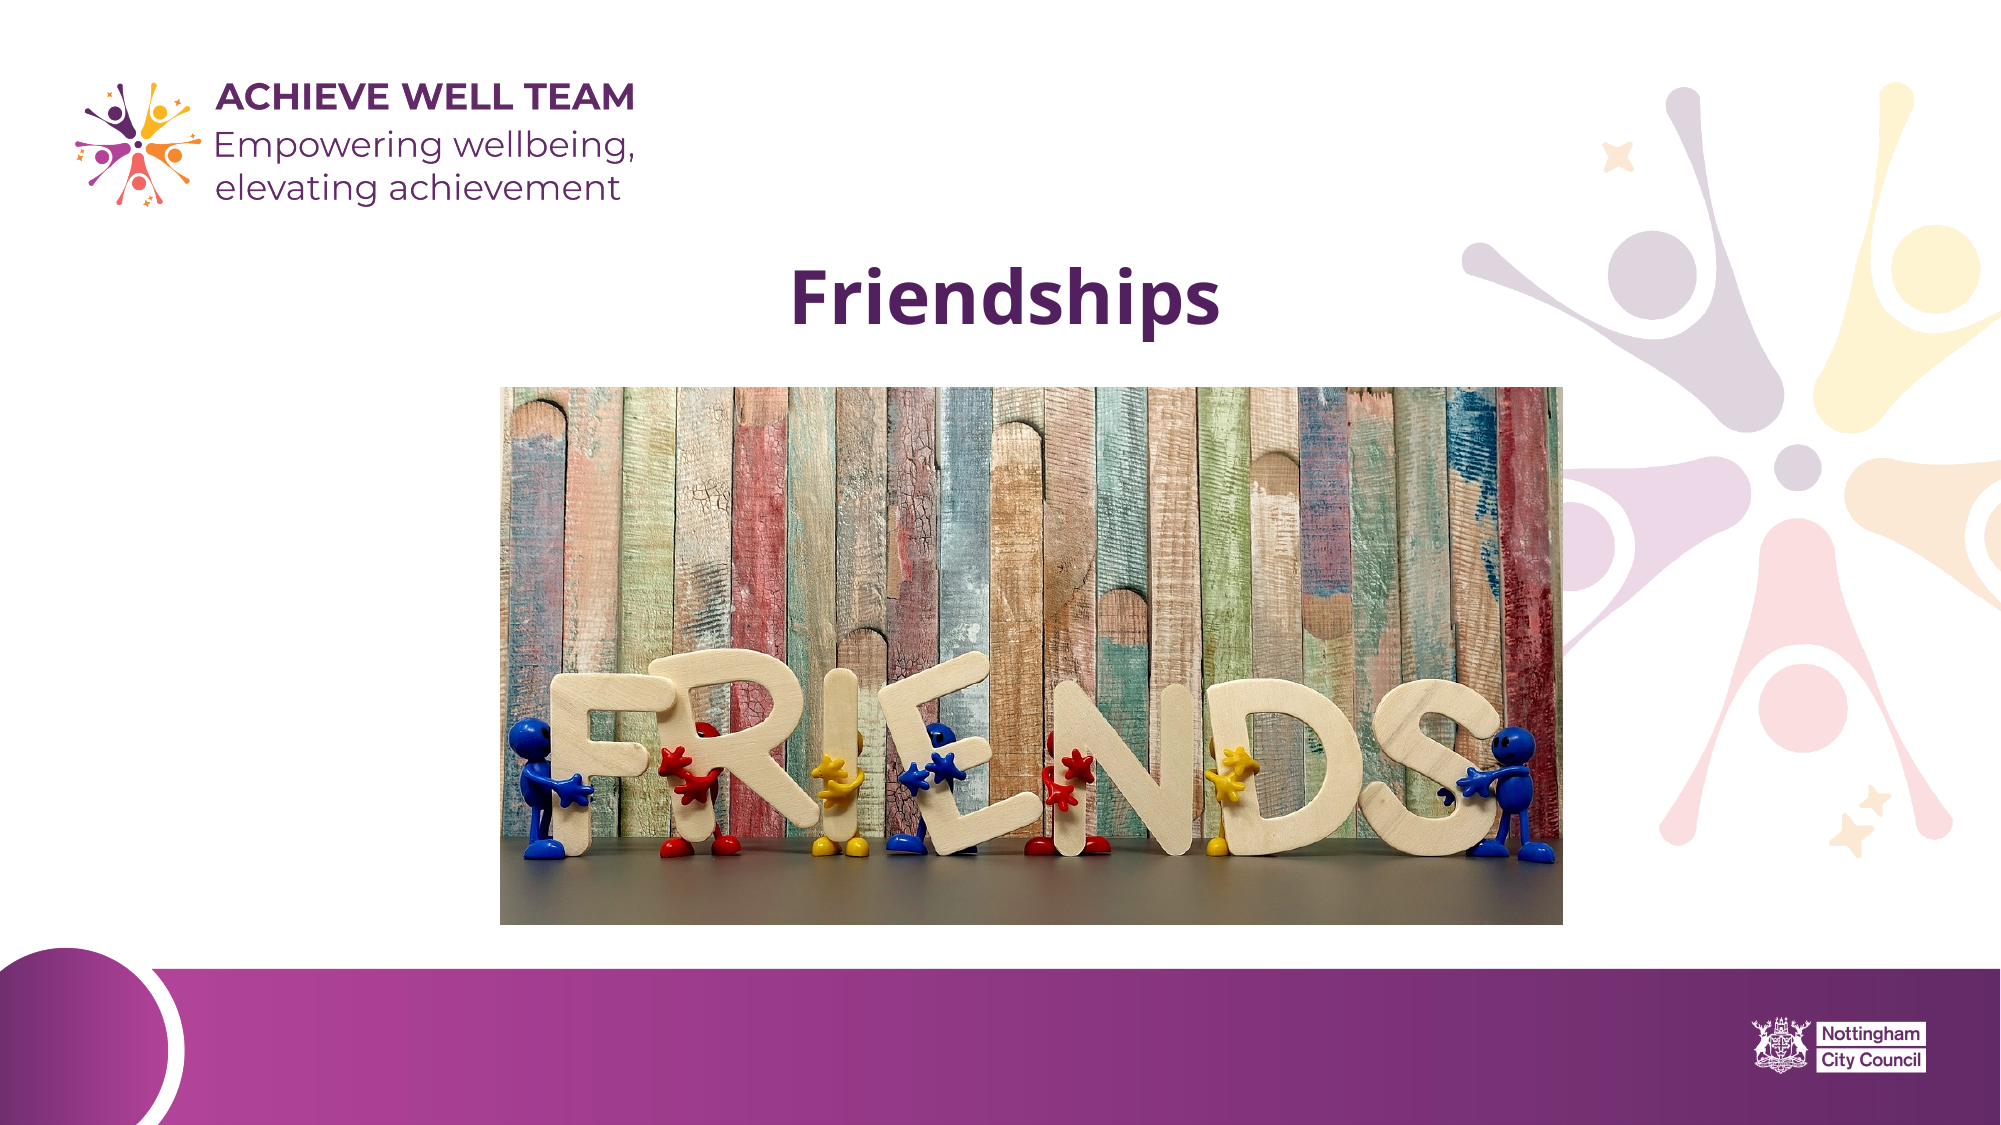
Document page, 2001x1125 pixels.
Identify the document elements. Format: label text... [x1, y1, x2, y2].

picture [75, 82, 633, 207]
picture [499, 387, 1563, 925]
title Friendships [72, 249, 1938, 345]
picture [0, 944, 2001, 1125]
